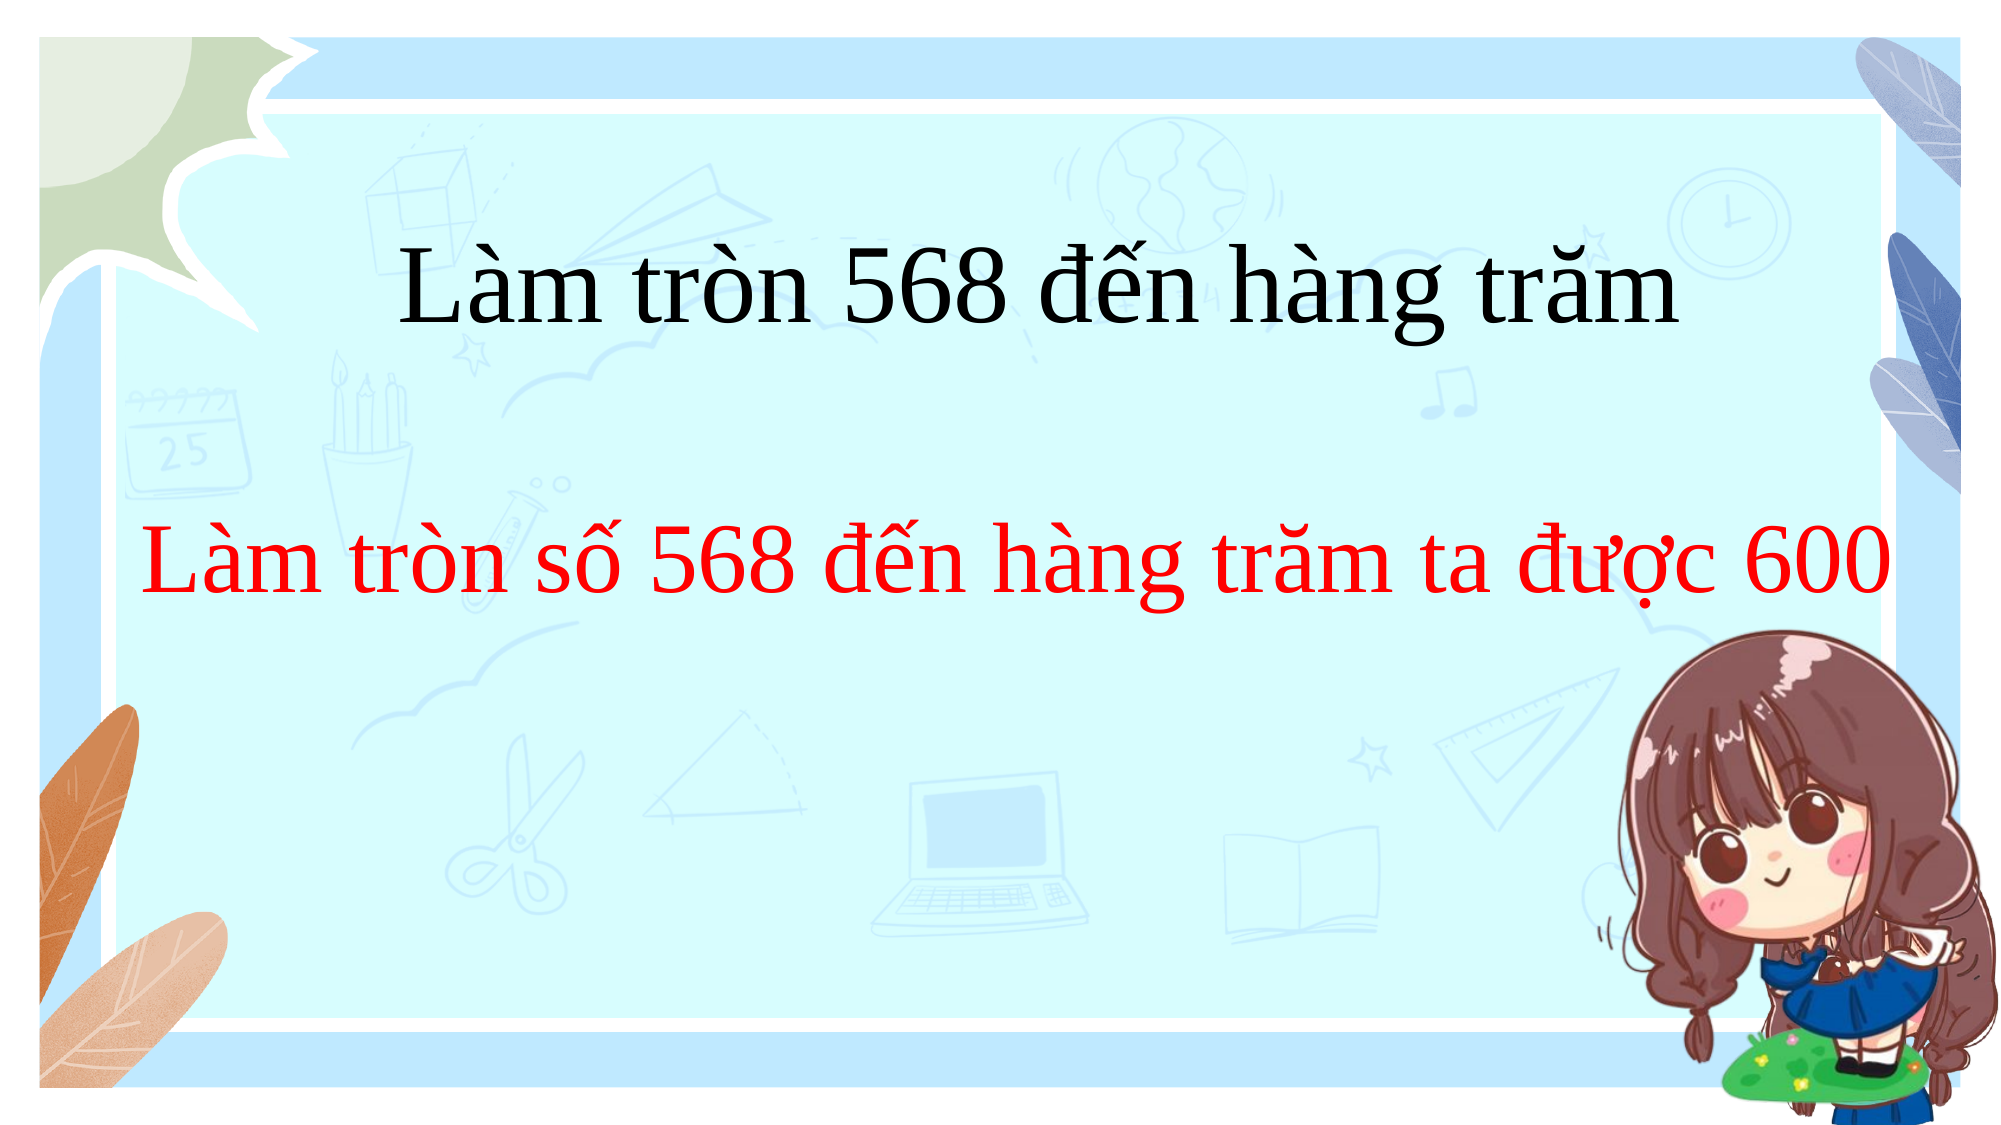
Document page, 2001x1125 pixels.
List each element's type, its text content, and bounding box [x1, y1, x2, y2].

text_box Làm tròn số 568 đến hàng trăm ta được 600 [124, 492, 1911, 613]
picture [105, 93, 2001, 1125]
text_box Làm tròn 568 đến hàng trăm [265, 210, 1816, 346]
